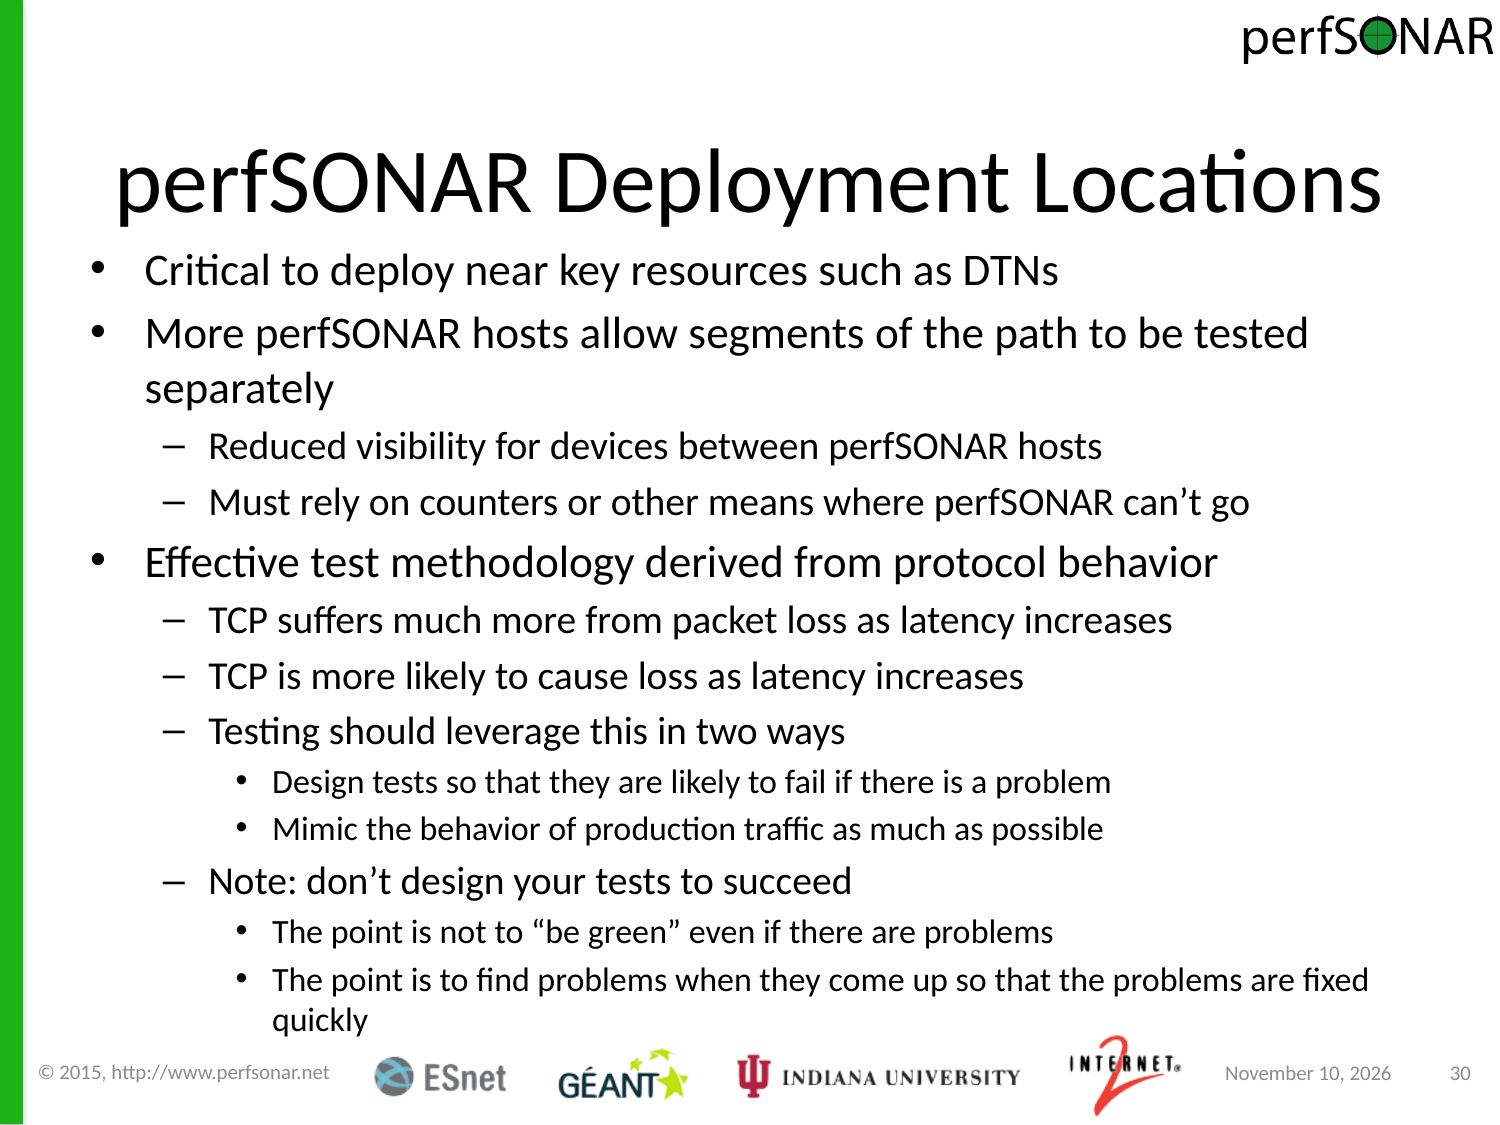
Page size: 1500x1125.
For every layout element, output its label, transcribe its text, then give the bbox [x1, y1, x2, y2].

list Critical to deploy near key resources such as DTNs More perfSONAR hosts allow segments of the path to be tested separately Reduced visibility for devices between perfSONAR hosts Must rely on counters or other means where perfSONAR can’t go Effective test methodology derived from protocol behavior TCP suffers much more from packet loss as latency increases TCP is more likely to cause loss as latency increases Testing should leverage this in two ways Design tests so that they are likely to fail if there is a problem Mimic the behavior of production traffic as much as possible Note: don’t design your tests to succeed The point is not to “be green” even if there are problems The point is to find problems when they come up so that the problems are fixed quickly [75, 232, 1425, 1064]
title perfSONAR Deployment Locations [75, 81, 1425, 232]
picture [1239, 9, 1500, 67]
slide_number 30 [1425, 1042, 1486, 1103]
footer © 2015, http://www.perfsonar.net [22, 1041, 364, 1102]
picture [363, 1064, 1191, 1124]
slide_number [1190, 1042, 1407, 1103]
